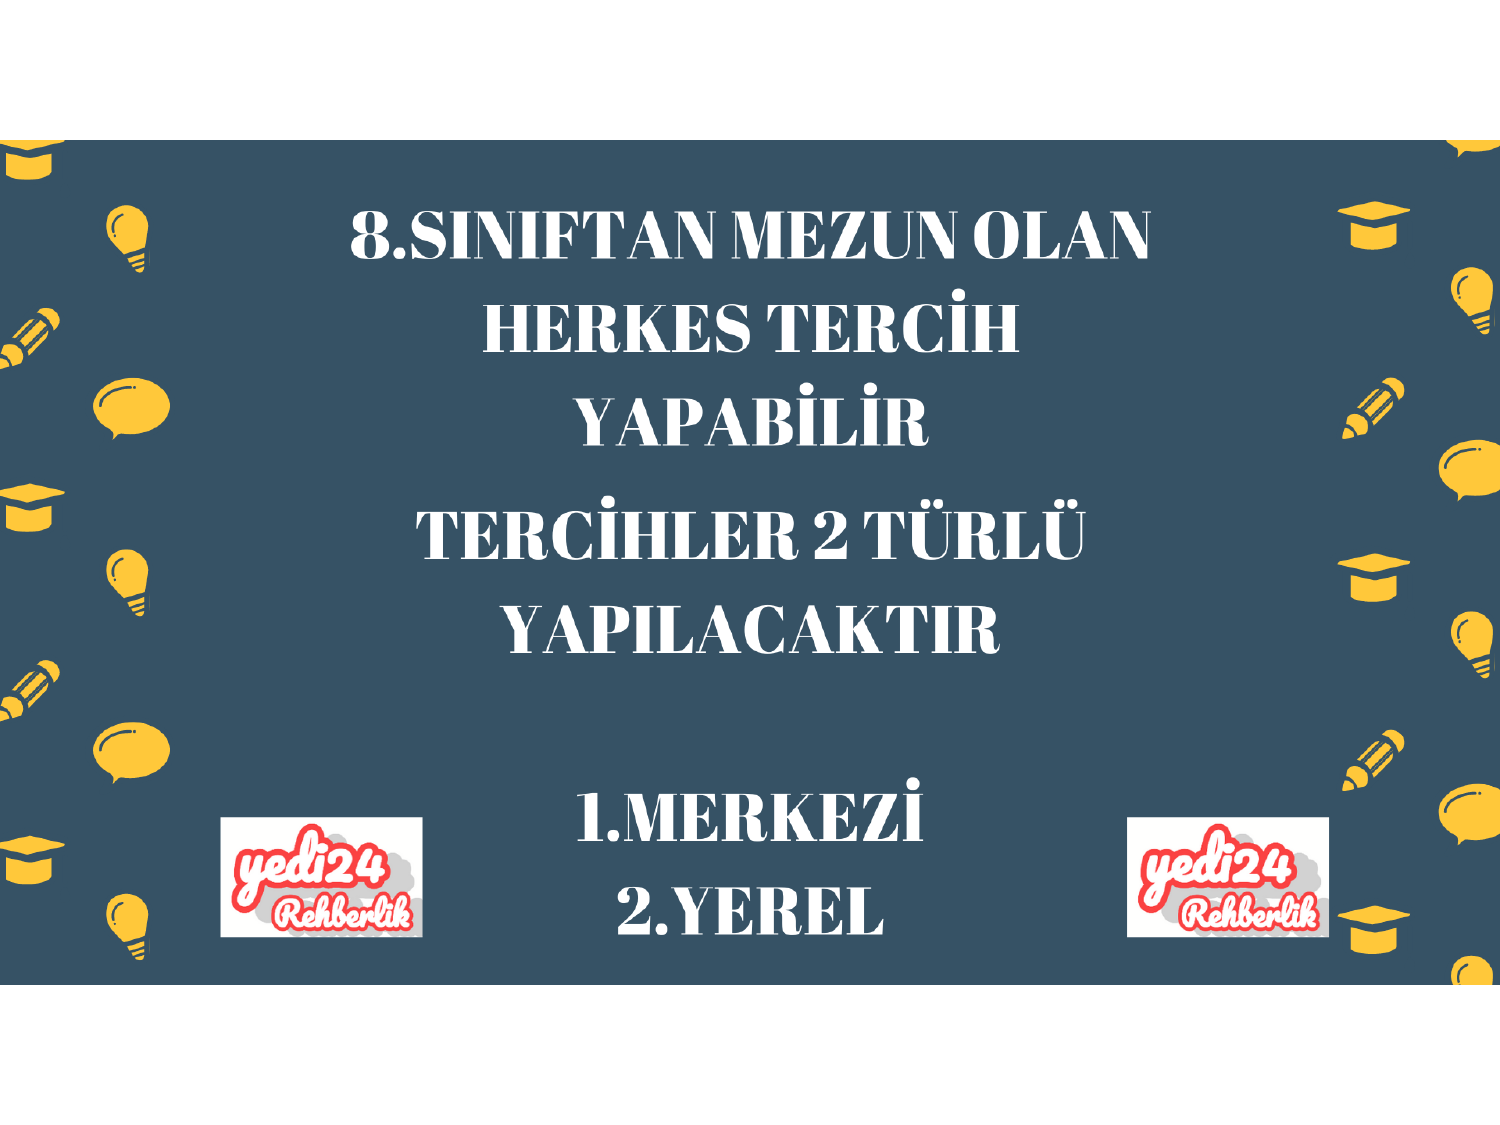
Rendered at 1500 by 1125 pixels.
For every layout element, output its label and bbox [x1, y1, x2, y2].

picture [0, 140, 1500, 985]
